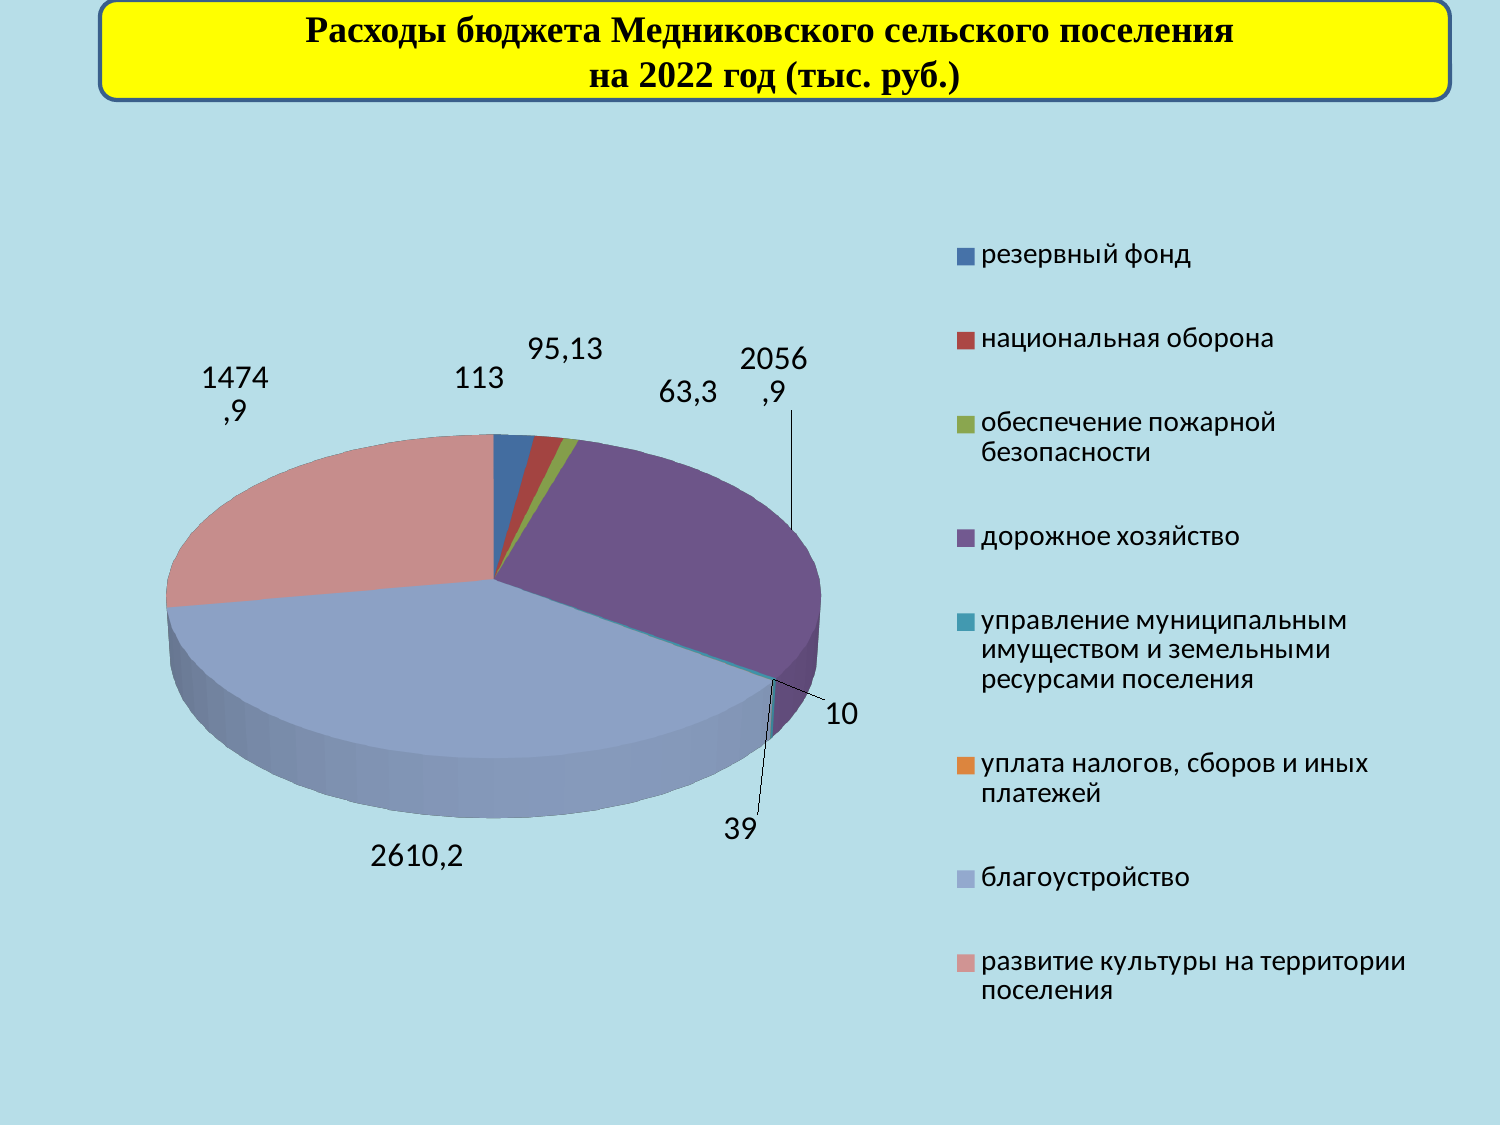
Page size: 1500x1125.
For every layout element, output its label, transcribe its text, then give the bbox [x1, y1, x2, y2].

chart [74, 187, 1426, 1063]
text_box Расходы бюджета Медниковского сельского поселения на 2022 год (тыс. руб.) [97, 0, 1453, 103]
